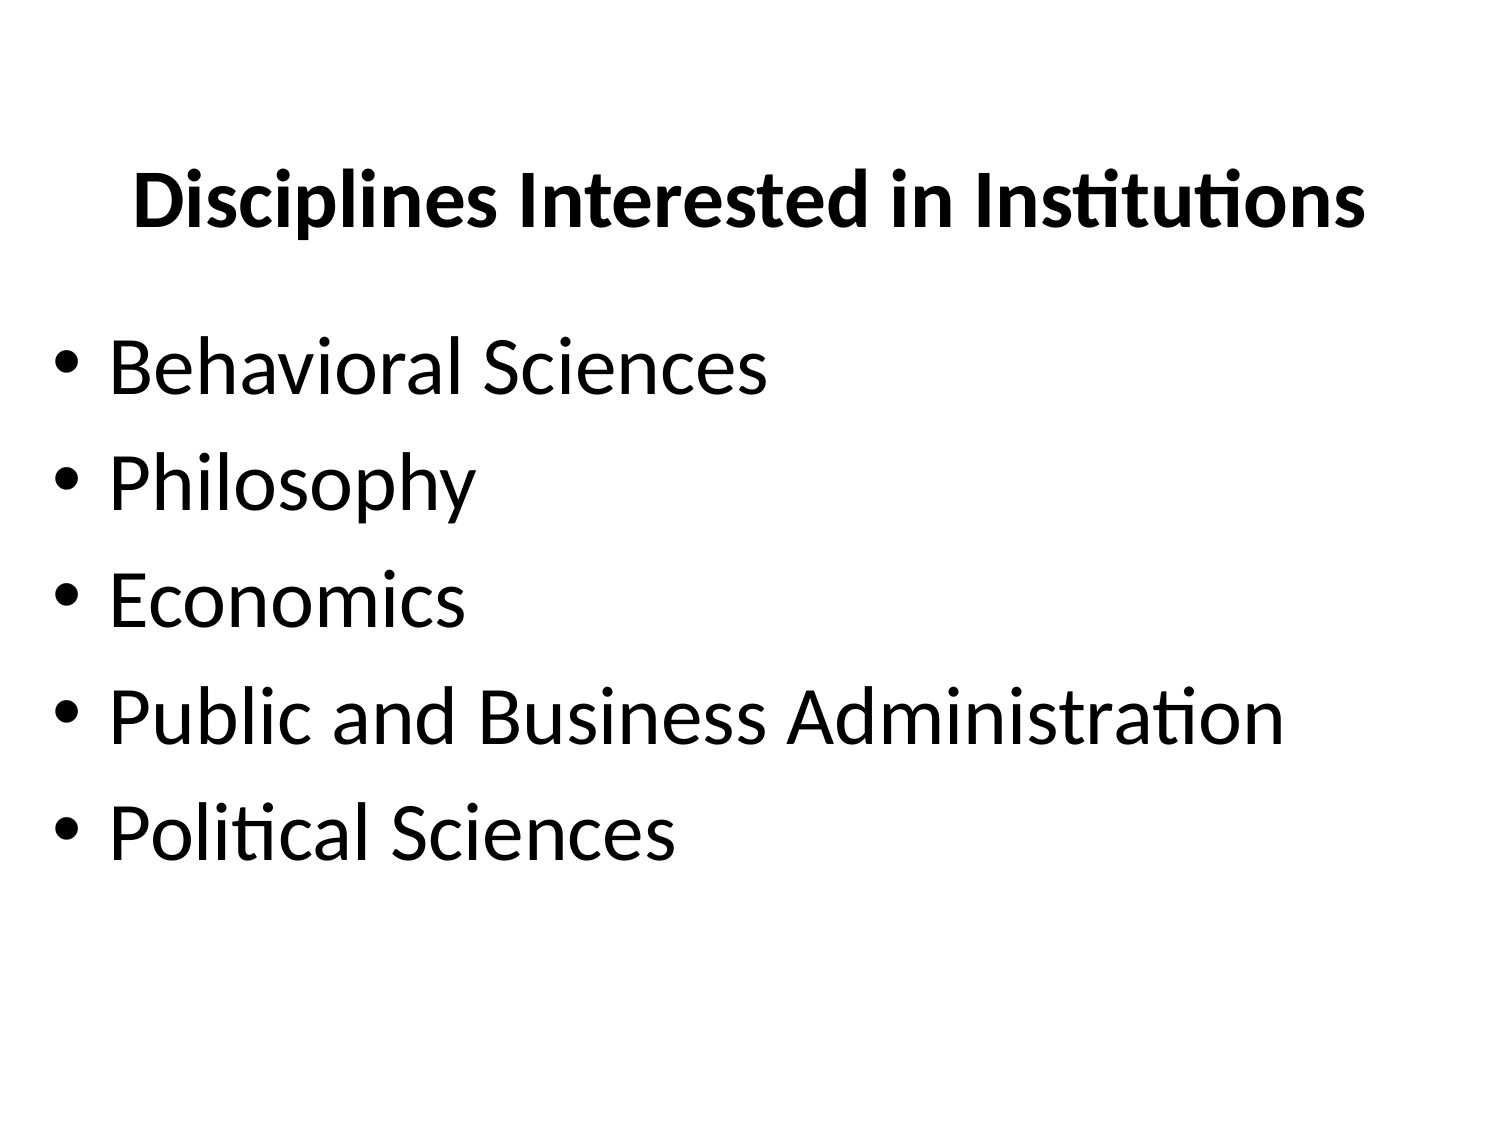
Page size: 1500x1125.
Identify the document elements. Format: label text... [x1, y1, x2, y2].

title Disciplines Interested in Institutions [112, 86, 1388, 302]
list Behavioral Sciences Philosophy Economics Public and Business Administration Political Sciences [37, 303, 1450, 1038]
